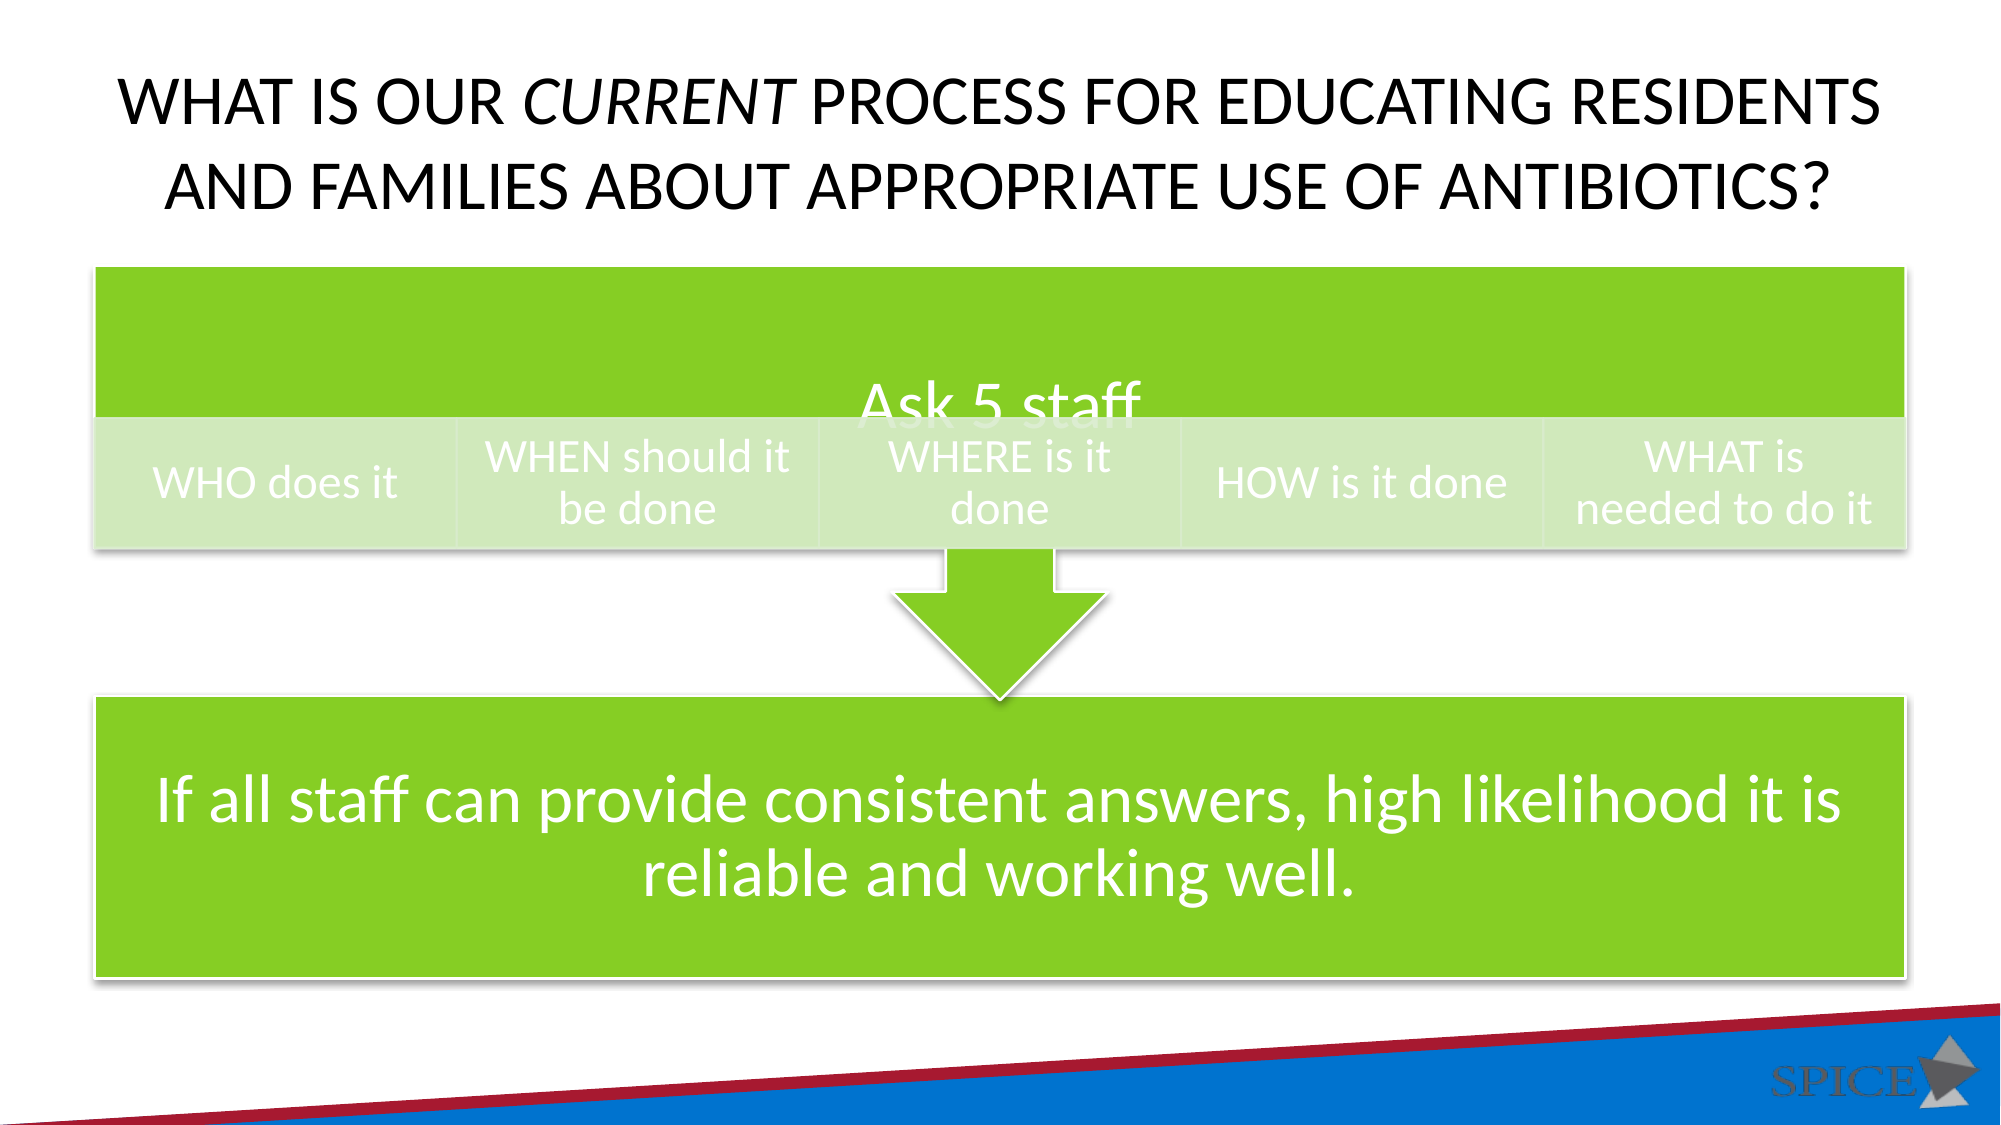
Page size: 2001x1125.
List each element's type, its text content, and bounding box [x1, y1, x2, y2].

picture [1754, 1026, 1995, 1125]
title What is our current process for Educating residents and families about appropriate use of antibiotics? [66, 45, 1934, 233]
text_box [93, 264, 1906, 980]
